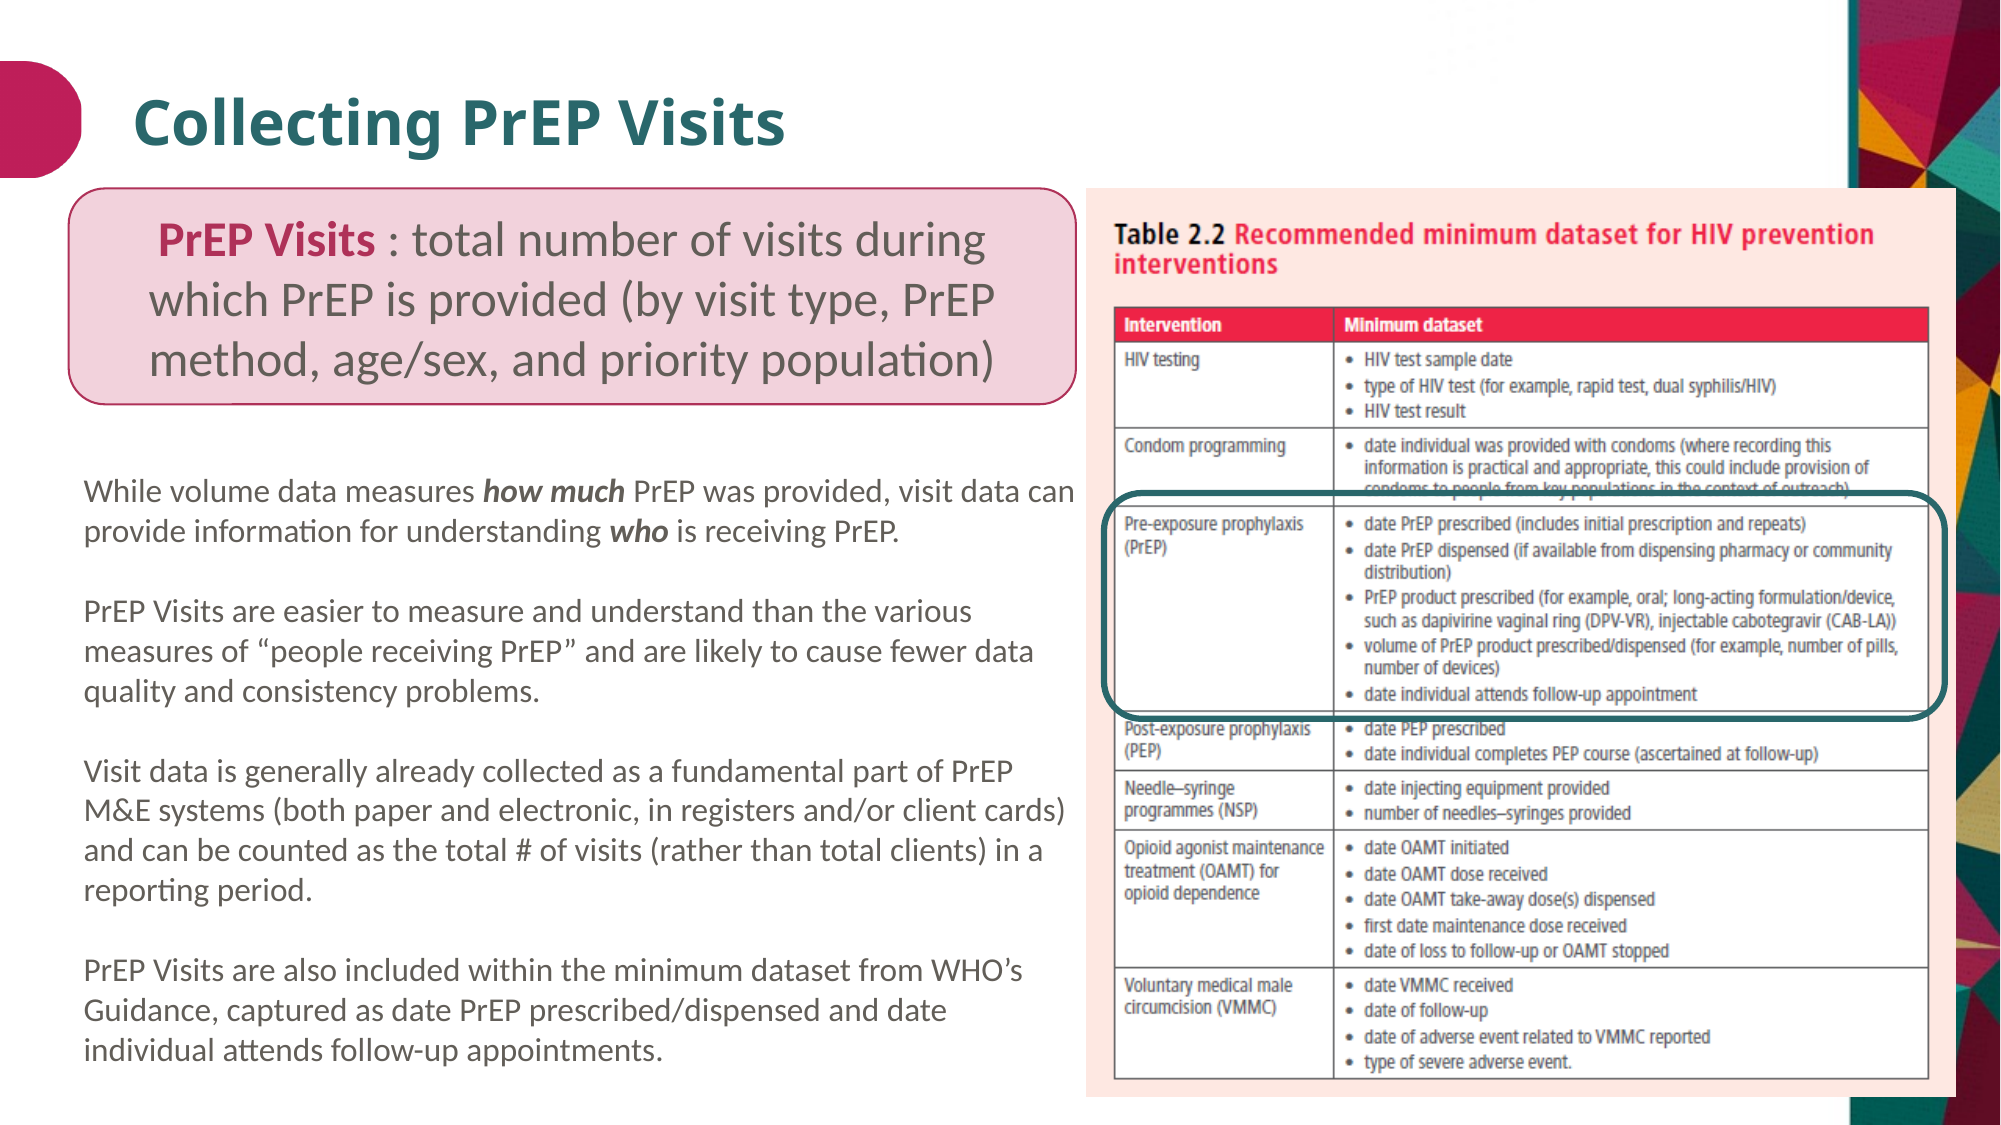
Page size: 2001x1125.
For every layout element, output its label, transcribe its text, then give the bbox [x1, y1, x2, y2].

text_box PrEP Visits : total number of visits during which PrEP is provided (by visit type, PrEP method, age/sex, and priority population) [67, 187, 1077, 406]
title Collecting PrEP Visits [0, 31, 1725, 219]
text_box While volume data measures how much PrEP was provided, visit data can provide information for understanding who is receiving PrEP. PrEP Visits are easier to measure and understand than the various measures of “people receiving PrEP” and are likely to cause fewer data quality and consistency problems. Visit data is generally already collected as a fundamental part of PrEP M&E systems (both paper and electronic, in registers and/or client cards) and can be counted as the total # of visits (rather than total clients) in a reporting period. PrEP Visits are also included within the minimum dataset from WHO’s Guidance, captured as date PrEP prescribed/dispensed and date individual attends follow-up appointments. [68, 461, 1086, 1076]
picture [0, 0, 2001, 1125]
